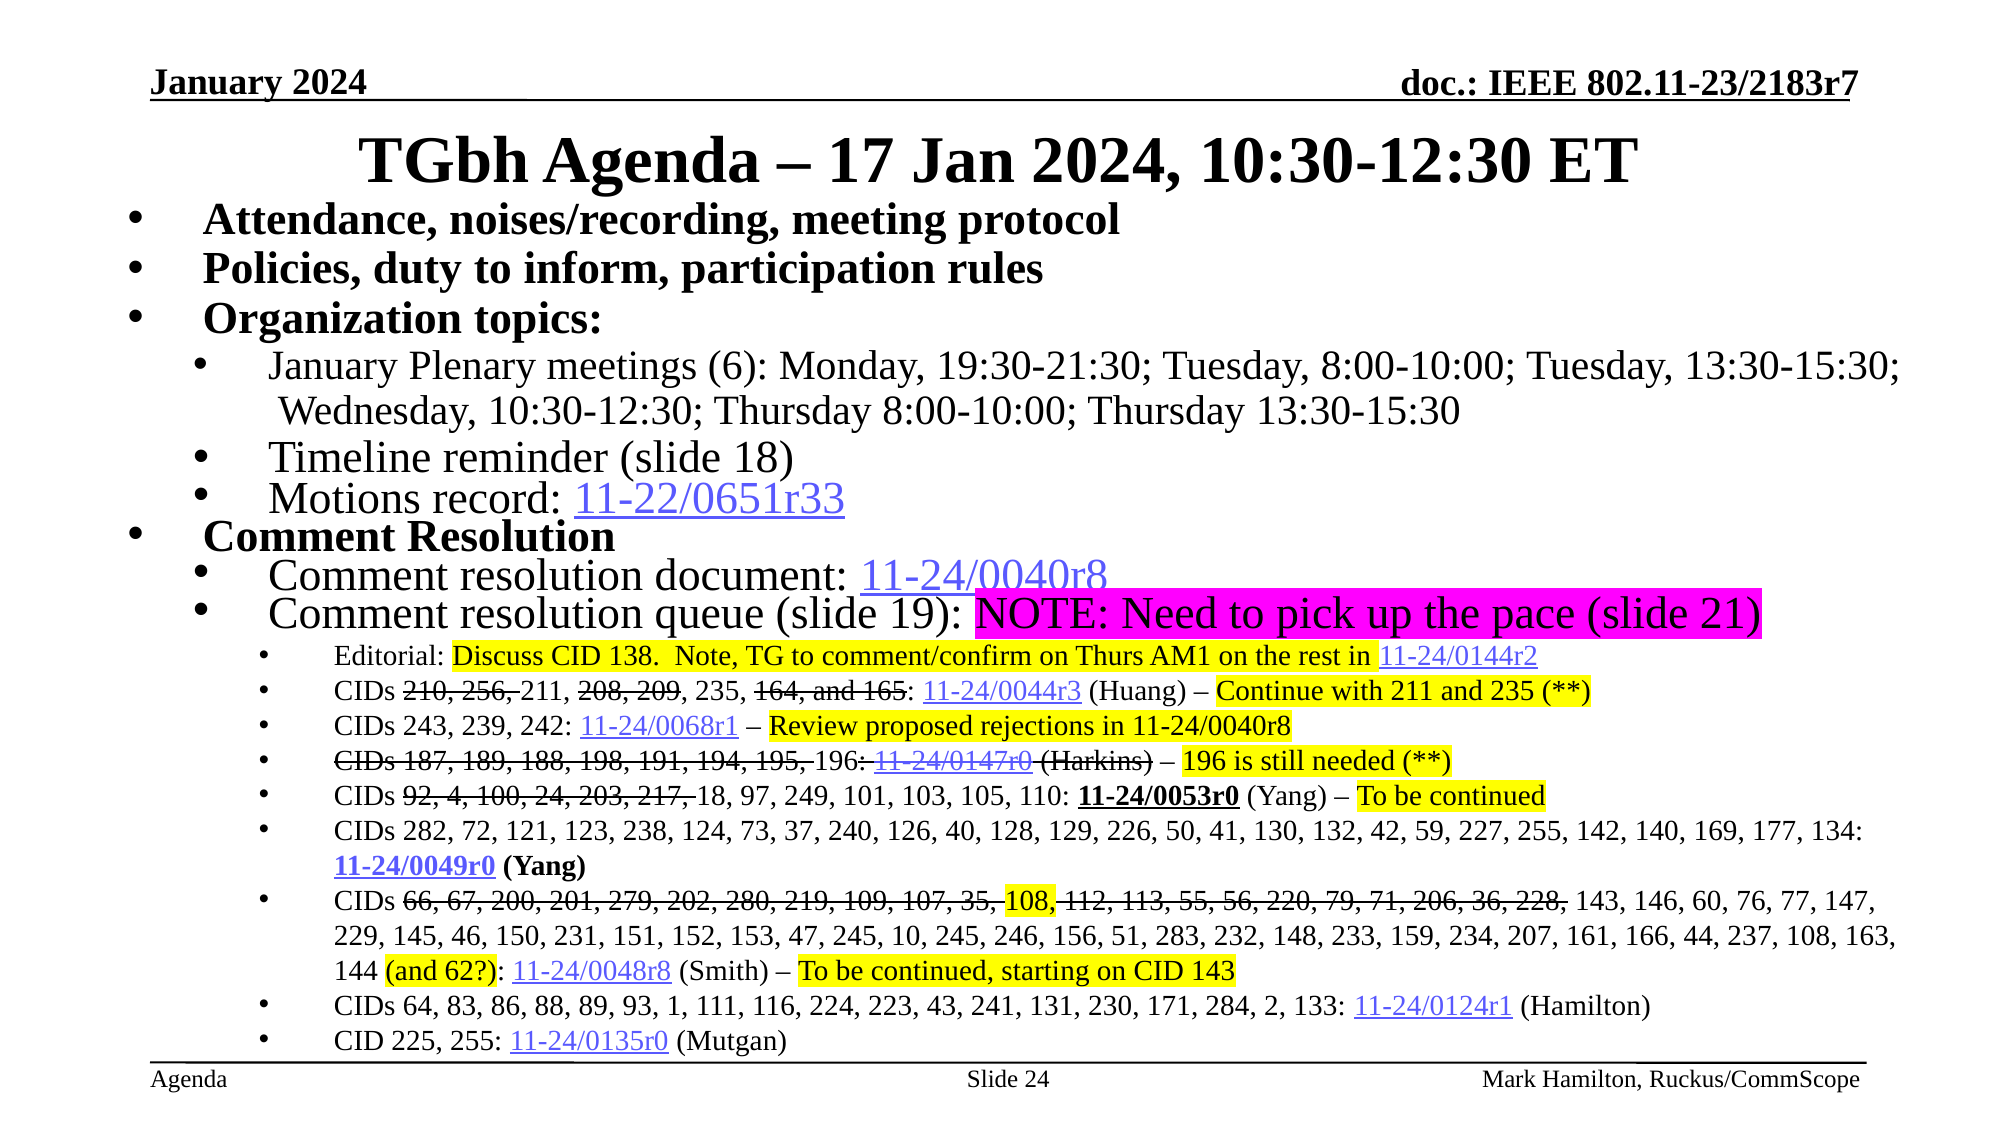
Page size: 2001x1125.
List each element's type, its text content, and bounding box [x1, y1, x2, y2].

list Attendance, noises/recording, meeting protocol Policies, duty to inform, participation rules Organization topics: January Plenary meetings (6): Monday, 19:30-21:30; Tuesday, 8:00-10:00; Tuesday, 13:30-15:30; Wednesday, 10:30-12:30; Thursday 8:00-10:00; Thursday 13:30-15:30 Timeline reminder (slide 18) Motions record: 11-22/0651r33 Comment Resolution Comment resolution document: 11-24/0040r8 Comment resolution queue (slide 19): NOTE: Need to pick up the pace (slide 21) Editorial: Discuss CID 138. Note, TG to comment/confirm on Thurs AM1 on the rest in 11-24/0144r2 CIDs 210, 256, 211, 208, 209, 235, 164, and 165: 11-24/0044r3 (Huang) – Continue with 211 and 235 (**) CIDs 243, 239, 242: 11-24/0068r1 – Review proposed rejections in 11-24/0040r8 CIDs 187, 189, 188, 198, 191, 194, 195, 196: 11-24/0147r0 (Harkins) – 196 is still needed (**) CIDs 92, 4, 100, 24, 203, 217, 18, 97, 249, 101, 103, 105, 110: 11-24/0053r0 (Yang) – To be continued CIDs 282, 72, 121, 123, 238, 124, 73, 37, 240, 126, 40, 128, 129, 226, 50, 41, 130, 132, 42, 59, 227, 255, 142, 140, 169, 177, 134: 11-24/0049r0 (Yang) CIDs 66, 67, 200, 201, 279, 202, 280, 219, 109, 107, 35, 108, 112, 113, 55, 56, 220, 79, 71, 206, 36, 228, 143, 146, 60, 76, 77, 147, 229, 145, 46, 150, 231, 151, 152, 153, 47, 245, 10, 245, 246, 156, 51, 283, 232, 148, 233, 159, 234, 207, 161, 166, 44, 237, 108, 163, 144 (and 62?): 11-24/0048r8 (Smith) – To be continued, starting on CID 143 CIDs 64, 83, 86, 88, 89, 93, 1, 111, 116, 224, 223, 43, 241, 131, 230, 171, 284, 2, 133: 11-24/0124r1 (Hamilton) CID 225, 255: 11-24/0135r0 (Mutgan) [112, 187, 1926, 1063]
slide_number Slide 24 [950, 1061, 1067, 1123]
title TGbh Agenda – 17 Jan 2024, 10:30-12:30 ET [149, 124, 1850, 187]
